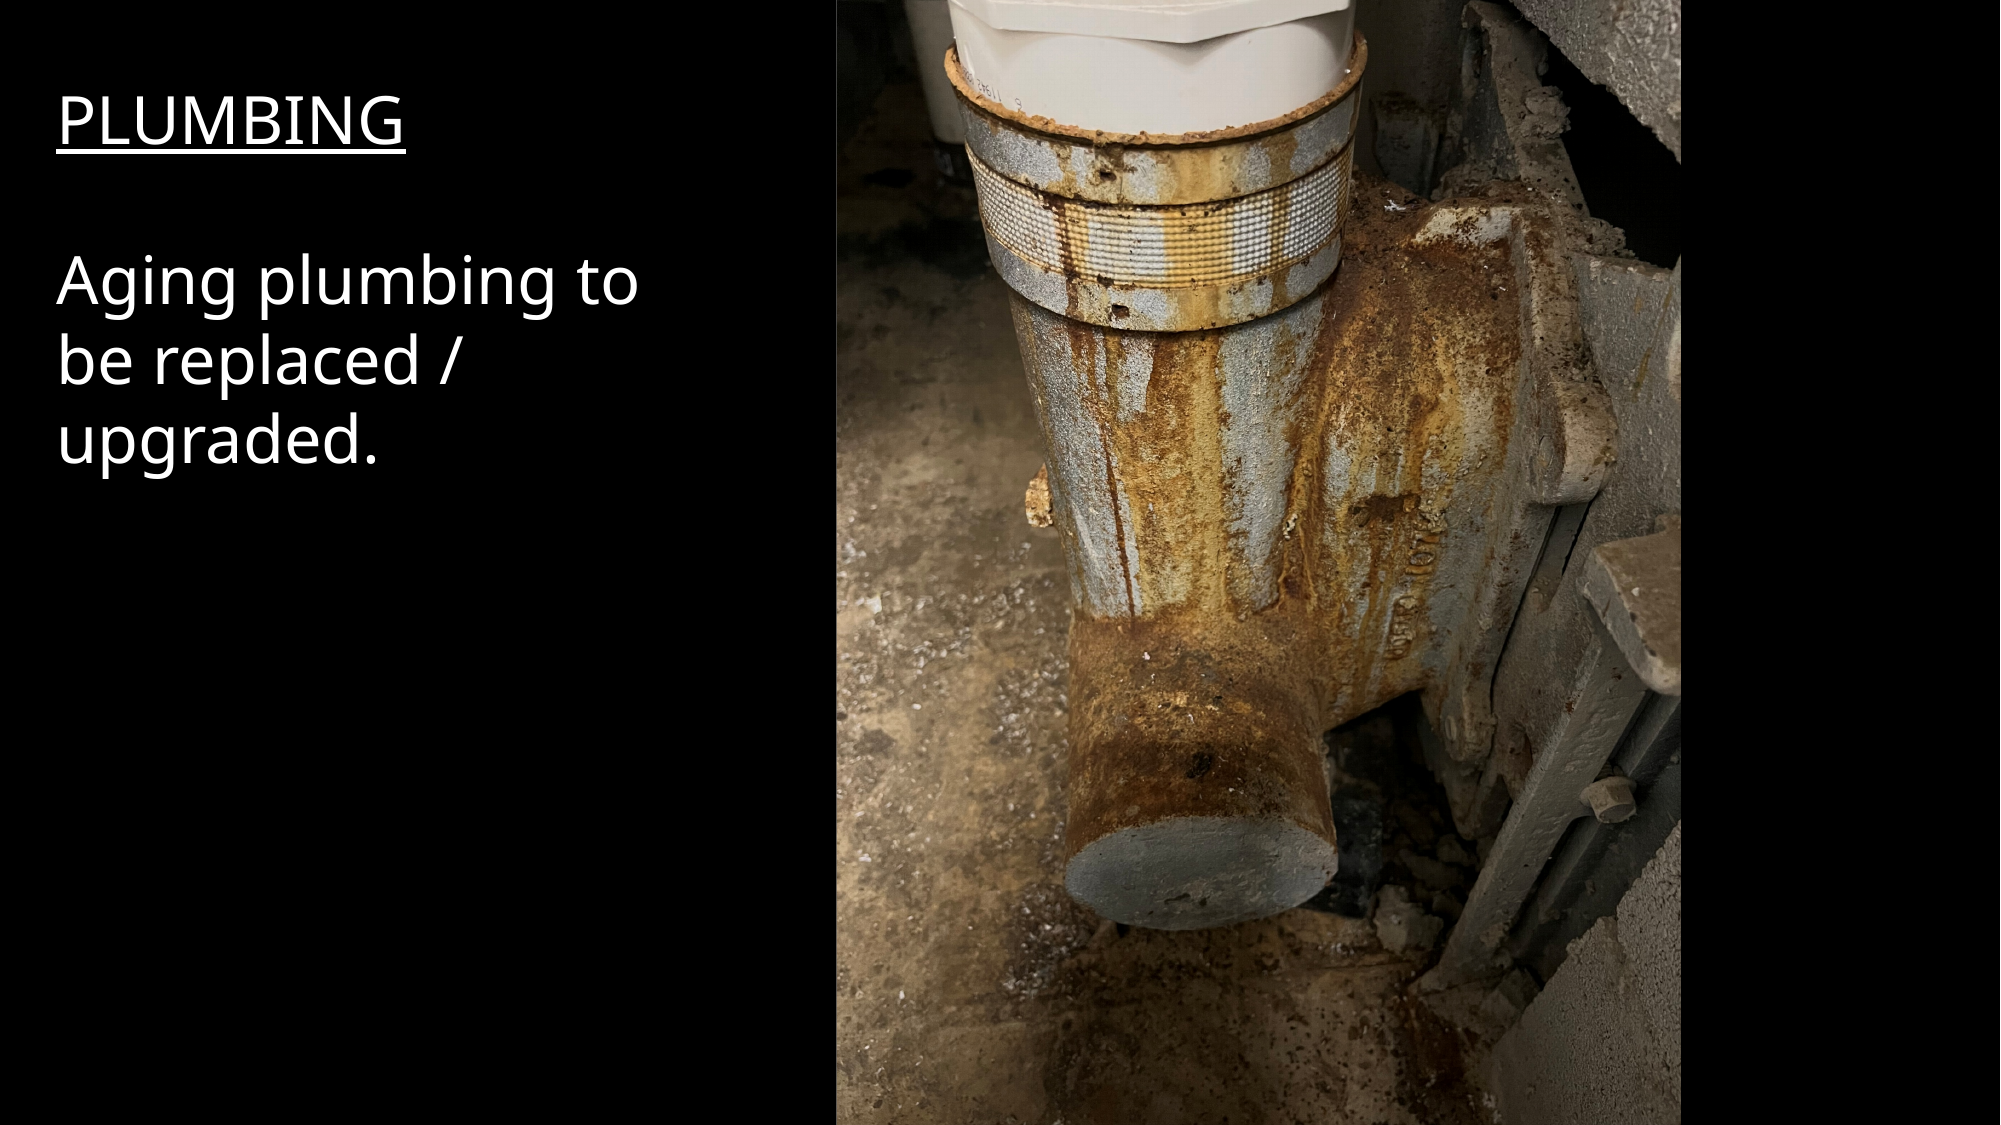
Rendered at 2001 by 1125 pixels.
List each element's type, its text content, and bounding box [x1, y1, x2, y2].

picture [695, 0, 1822, 1124]
text_box PLUMBING Aging plumbing to be replaced / upgraded. [41, 70, 730, 485]
